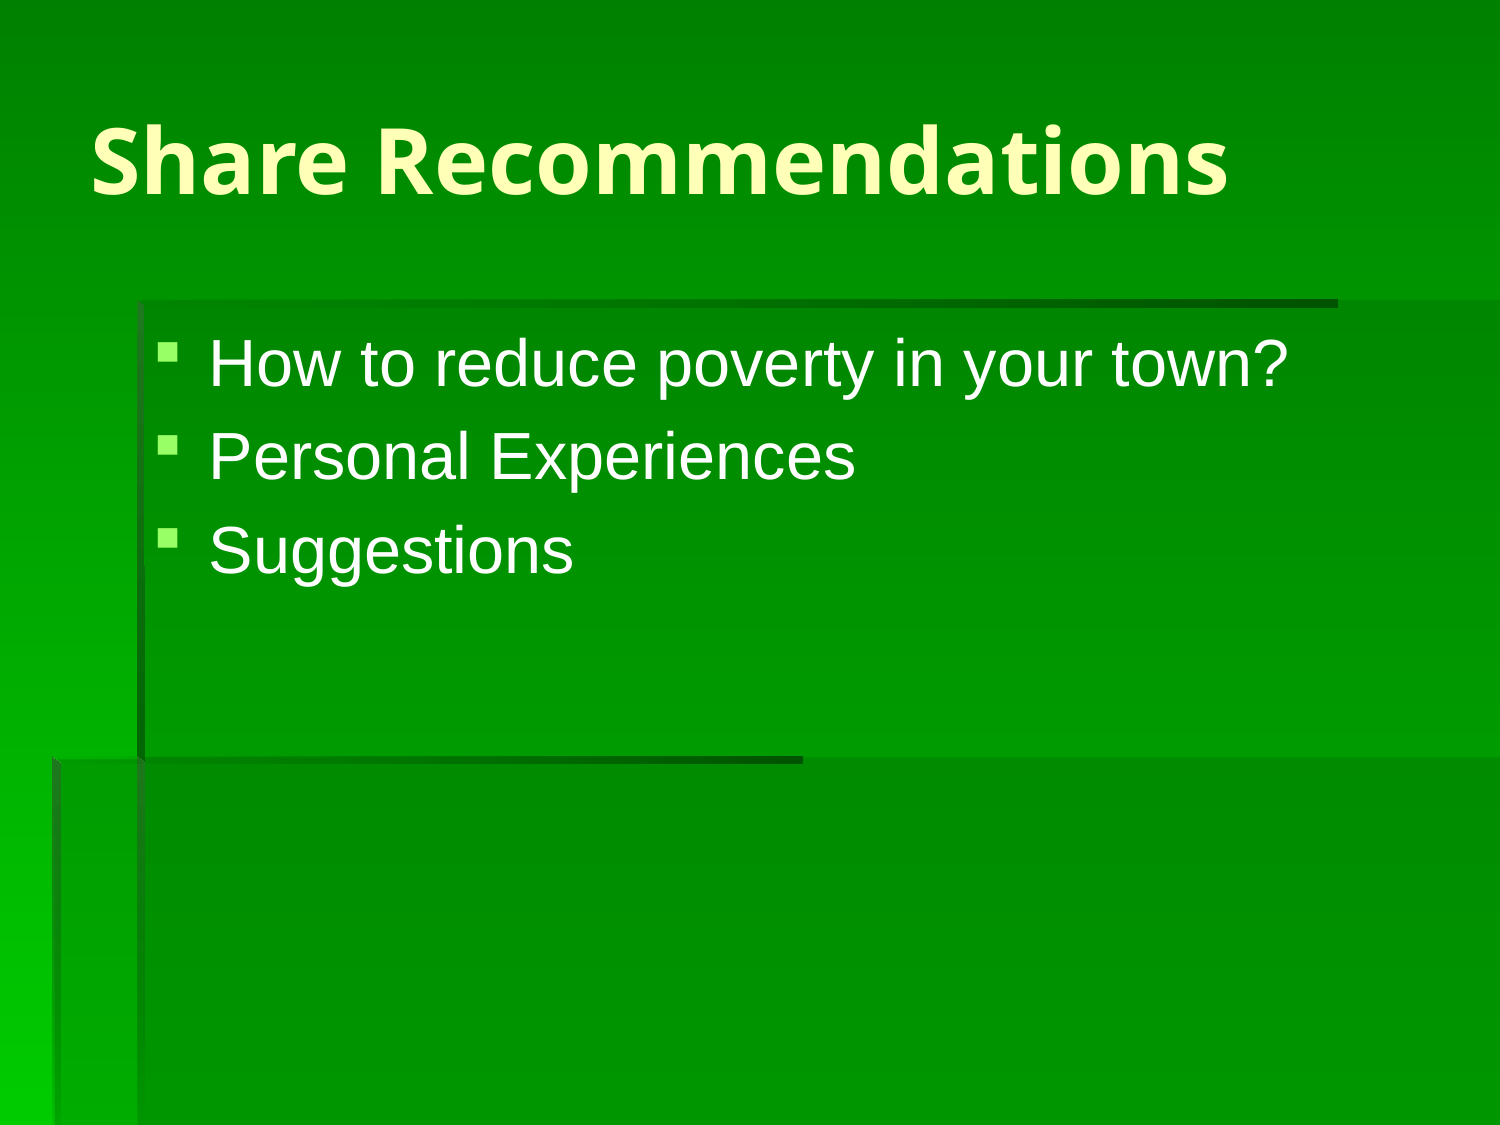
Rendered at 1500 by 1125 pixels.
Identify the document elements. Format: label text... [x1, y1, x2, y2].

title Share Recommendations [74, 39, 1451, 276]
list How to reduce poverty in your town? Personal Experiences Suggestions [137, 312, 1452, 1001]
